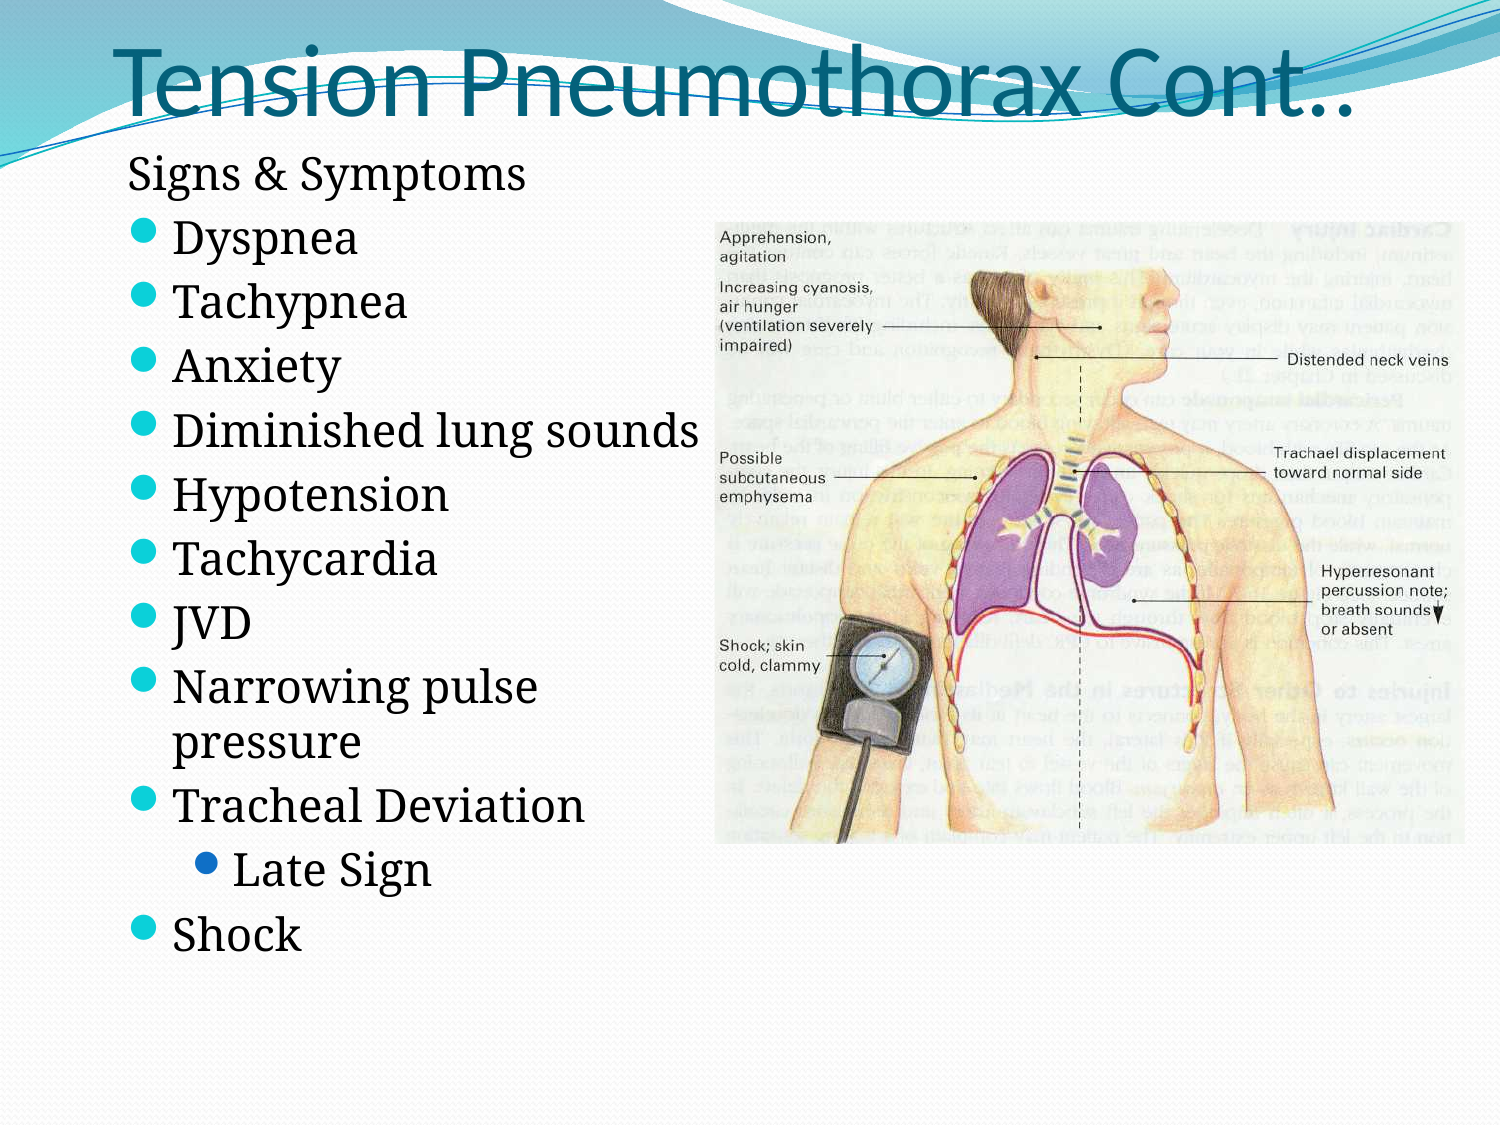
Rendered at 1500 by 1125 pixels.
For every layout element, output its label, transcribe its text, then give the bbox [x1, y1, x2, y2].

list Signs & Symptoms Dyspnea Tachypnea Anxiety Diminished lung sounds Hypotension Tachycardia JVD Narrowing pulse pressure Tracheal Deviation Late Sign Shock [111, 136, 738, 950]
title Tension Pneumothorax Cont.. [111, 0, 1388, 138]
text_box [714, 222, 1465, 844]
